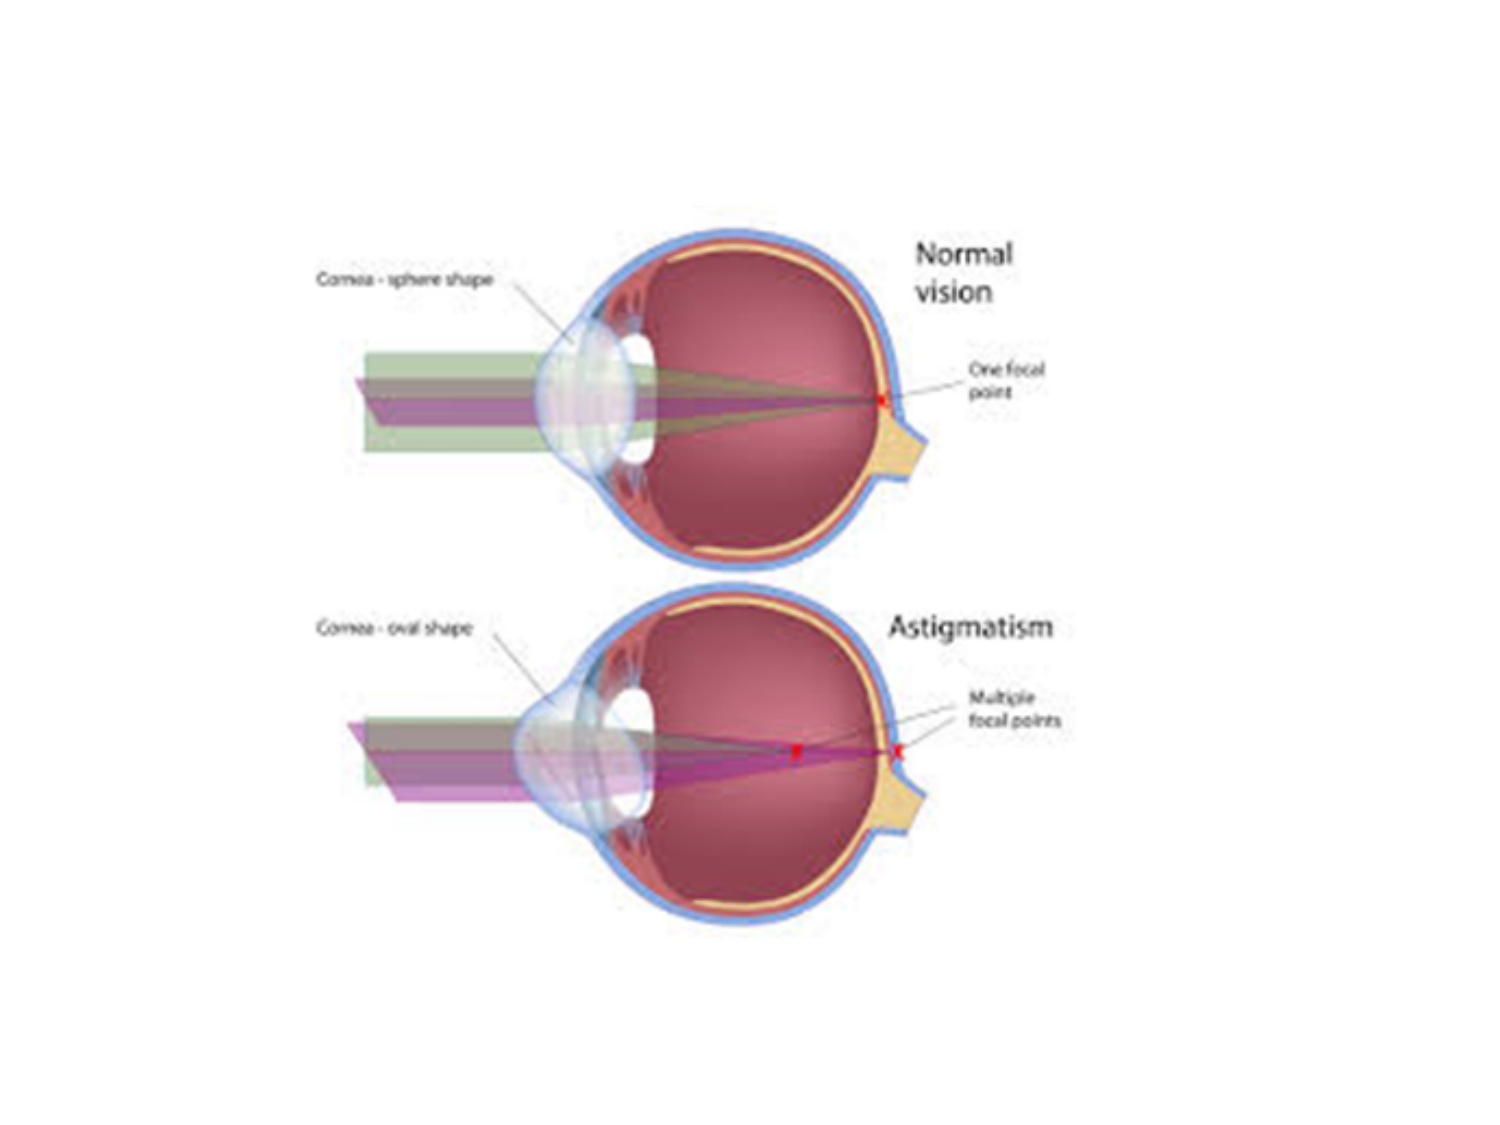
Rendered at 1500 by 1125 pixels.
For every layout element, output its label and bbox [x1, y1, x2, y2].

list [287, 205, 1079, 938]
